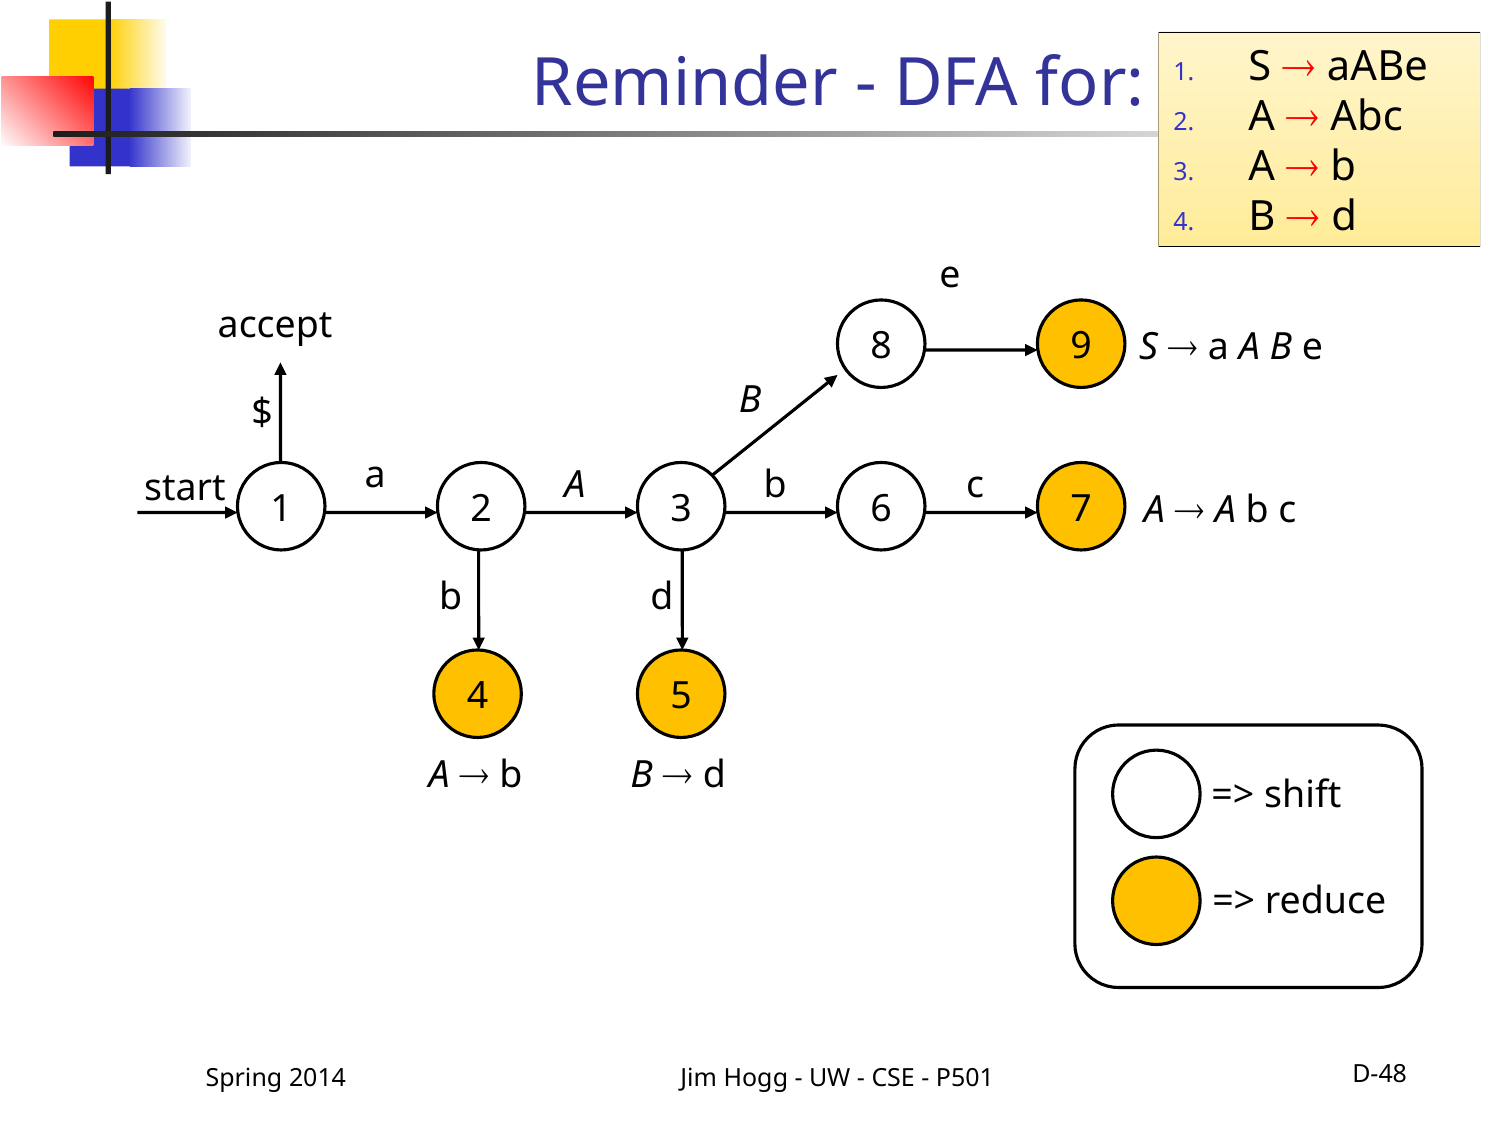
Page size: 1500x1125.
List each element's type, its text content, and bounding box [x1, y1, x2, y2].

text_box 3 [638, 462, 725, 550]
text_box [833, 375, 838, 385]
text_box 2 [437, 462, 525, 550]
text_box 9 [1037, 299, 1114, 388]
text_box $ [180, 380, 344, 440]
text_box [924, 343, 1037, 357]
text_box [825, 513, 837, 519]
text_box [676, 625, 689, 650]
text_box 1 [238, 503, 325, 550]
text_box B [667, 367, 833, 428]
footer Jim Hogg - UW - CSE - P501 [599, 1061, 1076, 1100]
text_box B  d [559, 742, 797, 803]
text_box [274, 362, 287, 380]
text_box e [868, 242, 1032, 303]
title Reminder - DFA for: [516, 38, 1158, 127]
text_box c [894, 452, 1056, 513]
text_box A  b [357, 742, 559, 803]
text_box 8 [837, 302, 925, 388]
text_box [472, 625, 485, 650]
text_box accept [146, 292, 404, 353]
text_box [1074, 724, 1423, 988]
slide_number Spring 2014 [190, 1061, 504, 1100]
text_box 6 [838, 462, 925, 550]
text_box start [73, 455, 297, 515]
text_box 7 [1038, 462, 1114, 550]
text_box [1025, 513, 1037, 519]
text_box 4 [433, 649, 522, 738]
text_box S  aABe A  Abc A  b B  d [1158, 31, 1481, 247]
text_box S  a A B e [1068, 314, 1395, 375]
text_box A  A b c [1072, 477, 1368, 537]
text_box A [493, 452, 657, 513]
text_box 5 [637, 649, 725, 738]
text_box [324, 506, 437, 519]
text_box d [579, 564, 745, 625]
text_box [625, 513, 637, 519]
slide_number D-48 [1154, 1061, 1423, 1100]
text_box b [368, 564, 534, 625]
text_box a [293, 442, 457, 503]
text_box b [692, 452, 858, 513]
